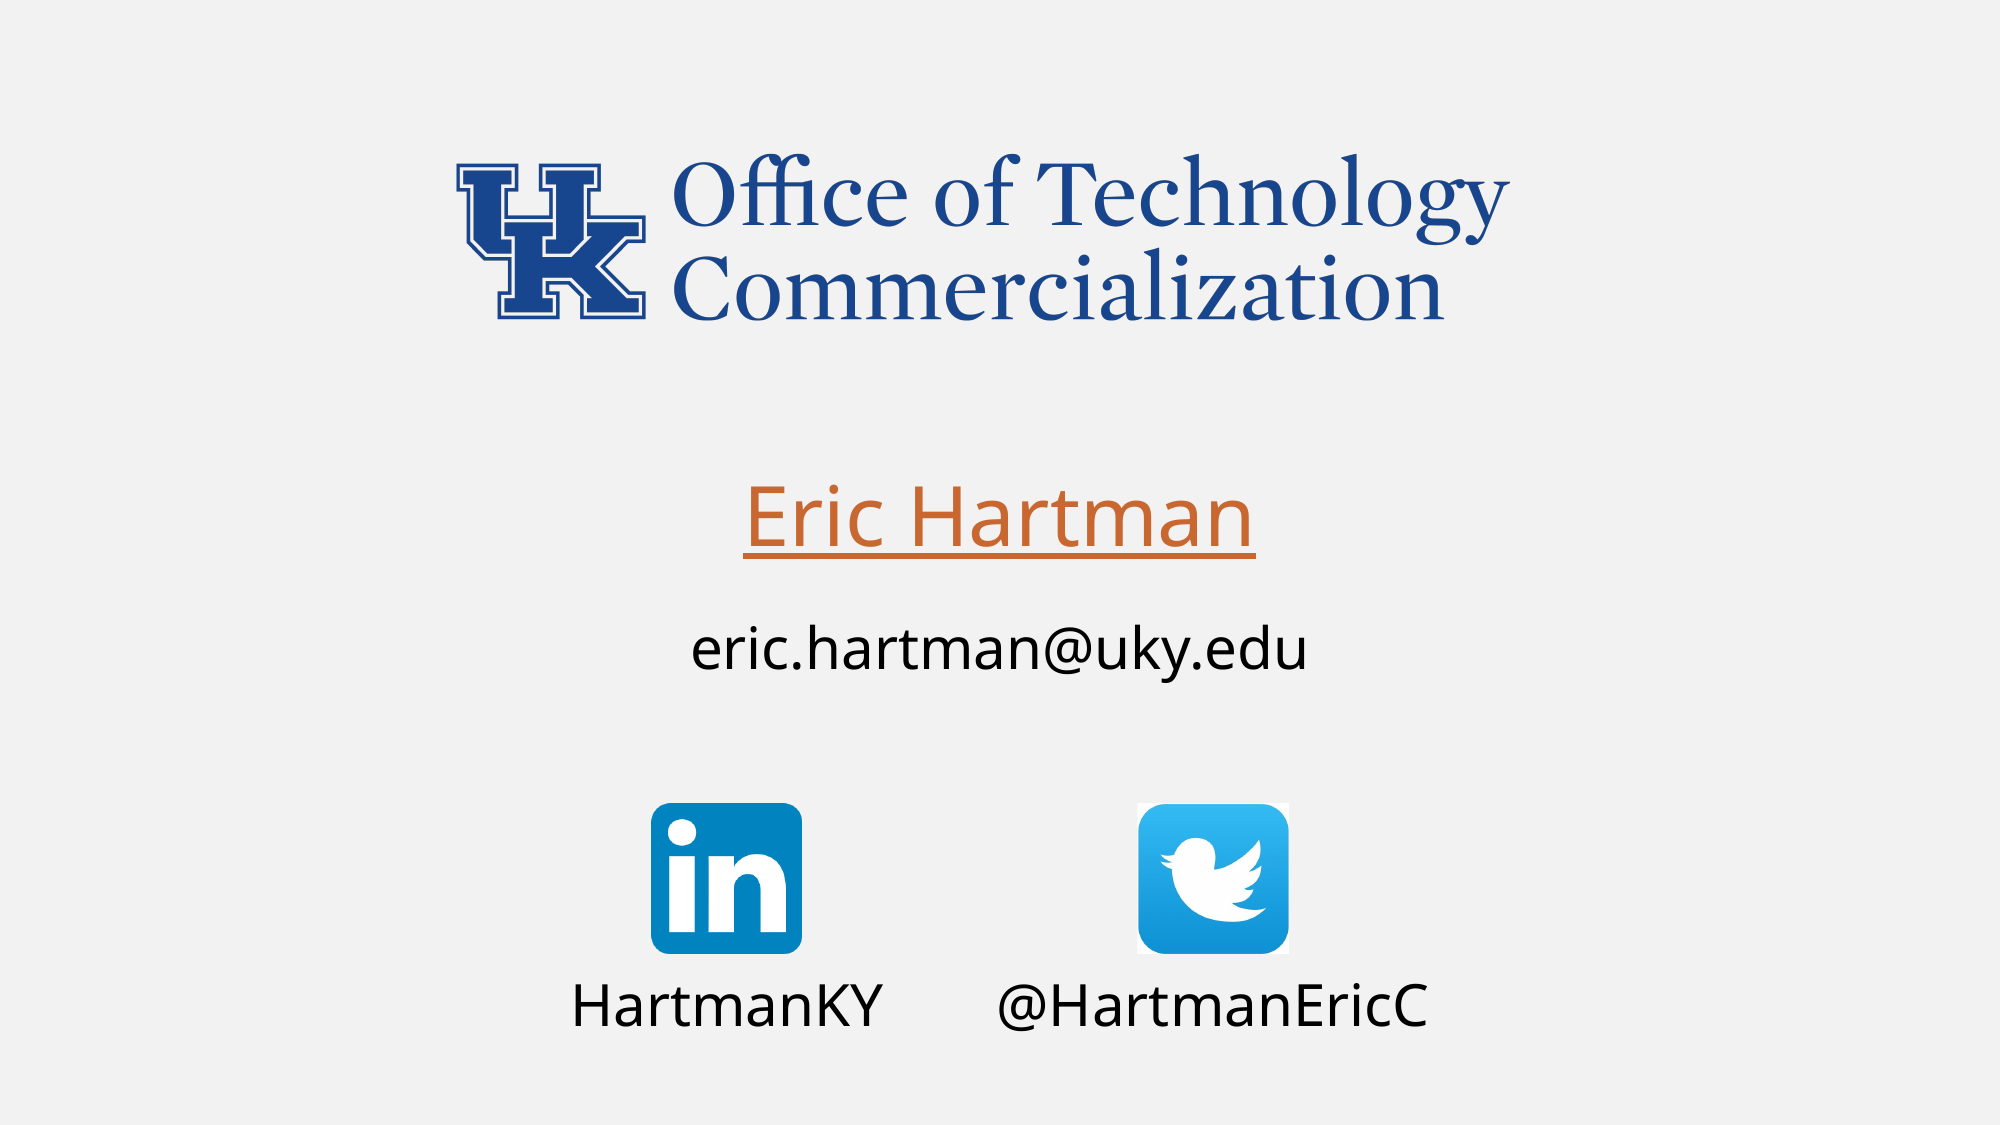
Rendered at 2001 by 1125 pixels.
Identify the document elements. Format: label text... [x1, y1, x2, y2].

text_box Eric Hartman [728, 455, 1271, 571]
text_box eric.hartman@uky.edu [675, 604, 1324, 689]
picture [427, 125, 1564, 371]
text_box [568, 803, 1431, 1047]
